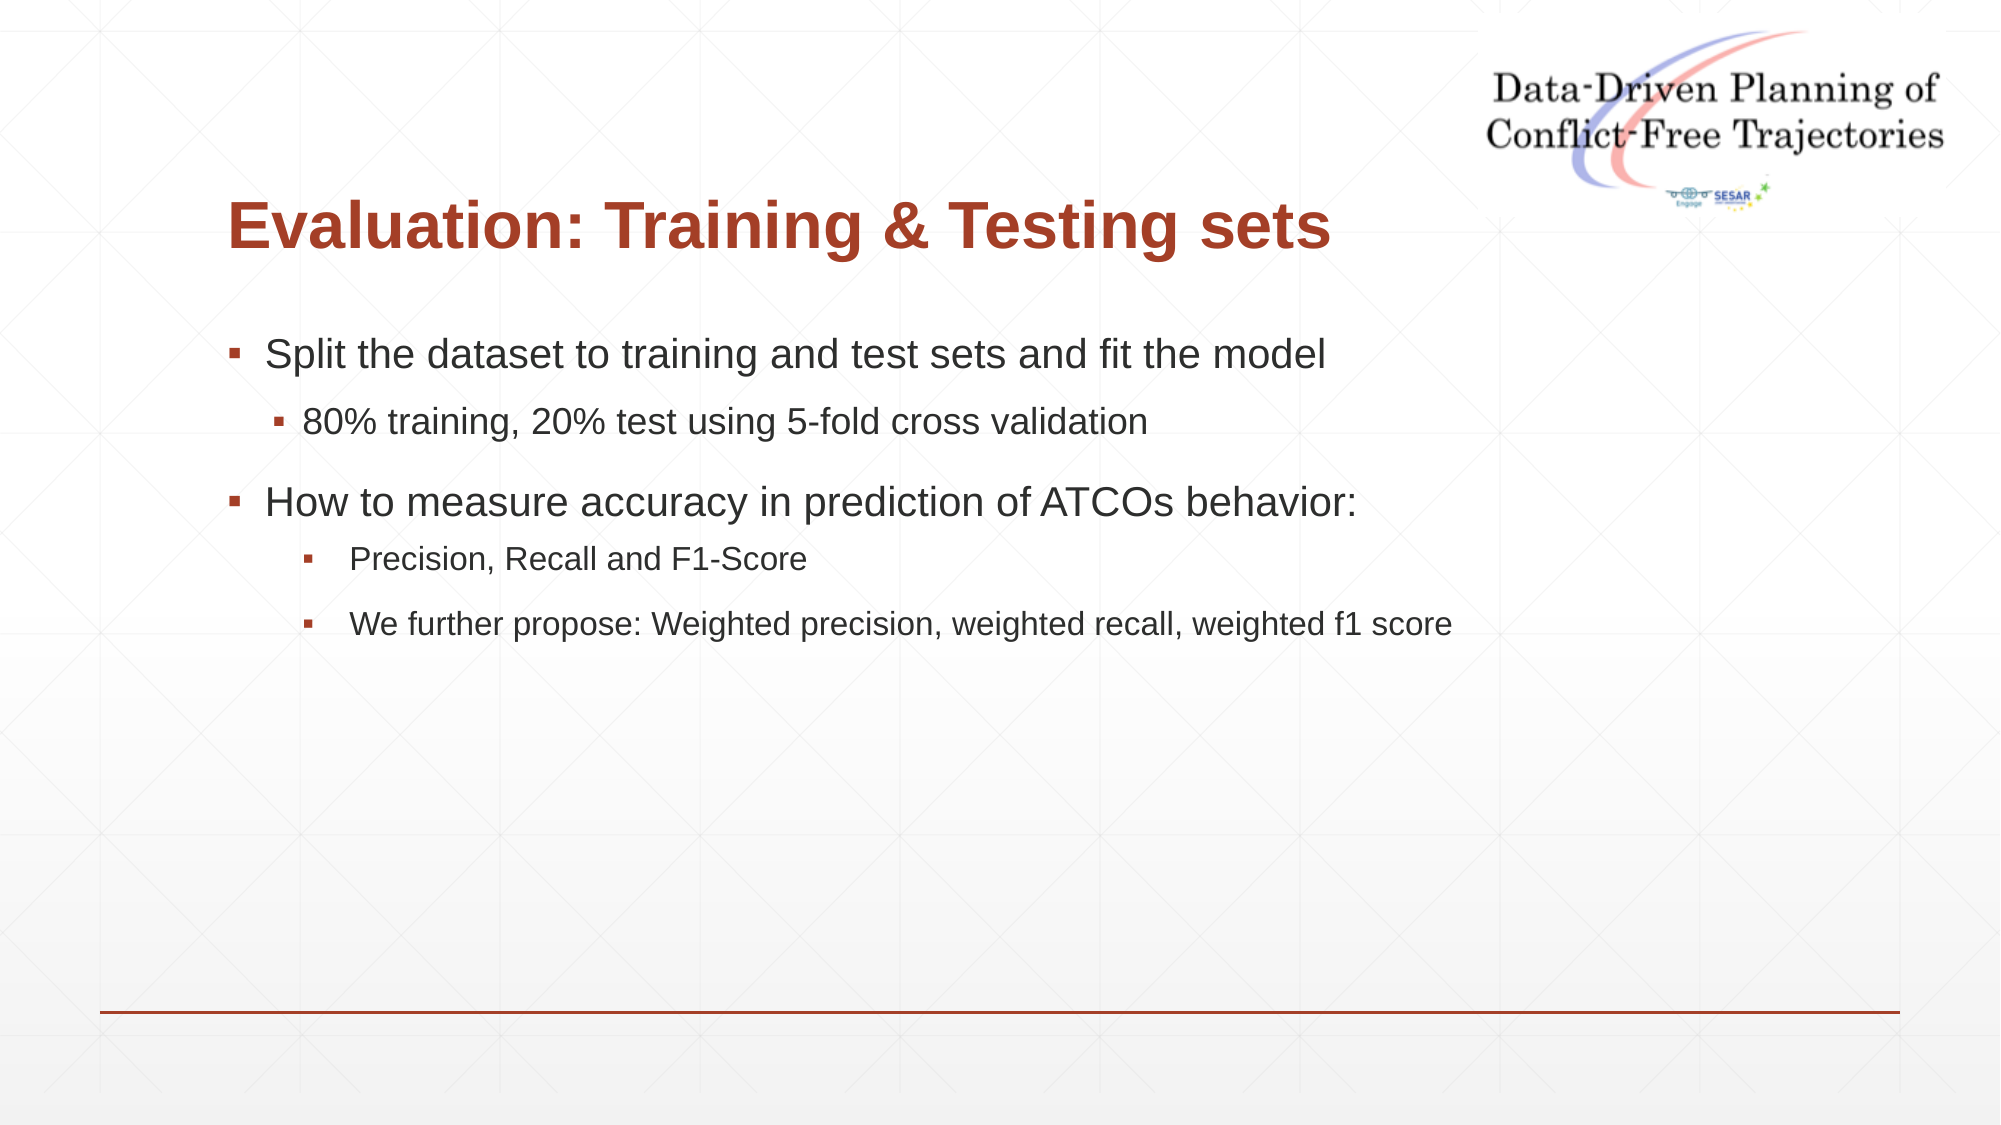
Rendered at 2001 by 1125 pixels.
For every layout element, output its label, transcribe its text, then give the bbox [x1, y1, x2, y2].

picture [1478, 13, 1946, 217]
list Split the dataset to training and test sets and fit the model 80% training, 20% test using 5-fold cross validation How to measure accuracy in prediction of ATCOs behavior: Precision, Recall and F1-Score We further propose: Weighted precision, weighted recall, weighted f1 score [212, 324, 1957, 950]
title Evaluation: Training & Testing sets [212, 82, 1788, 271]
